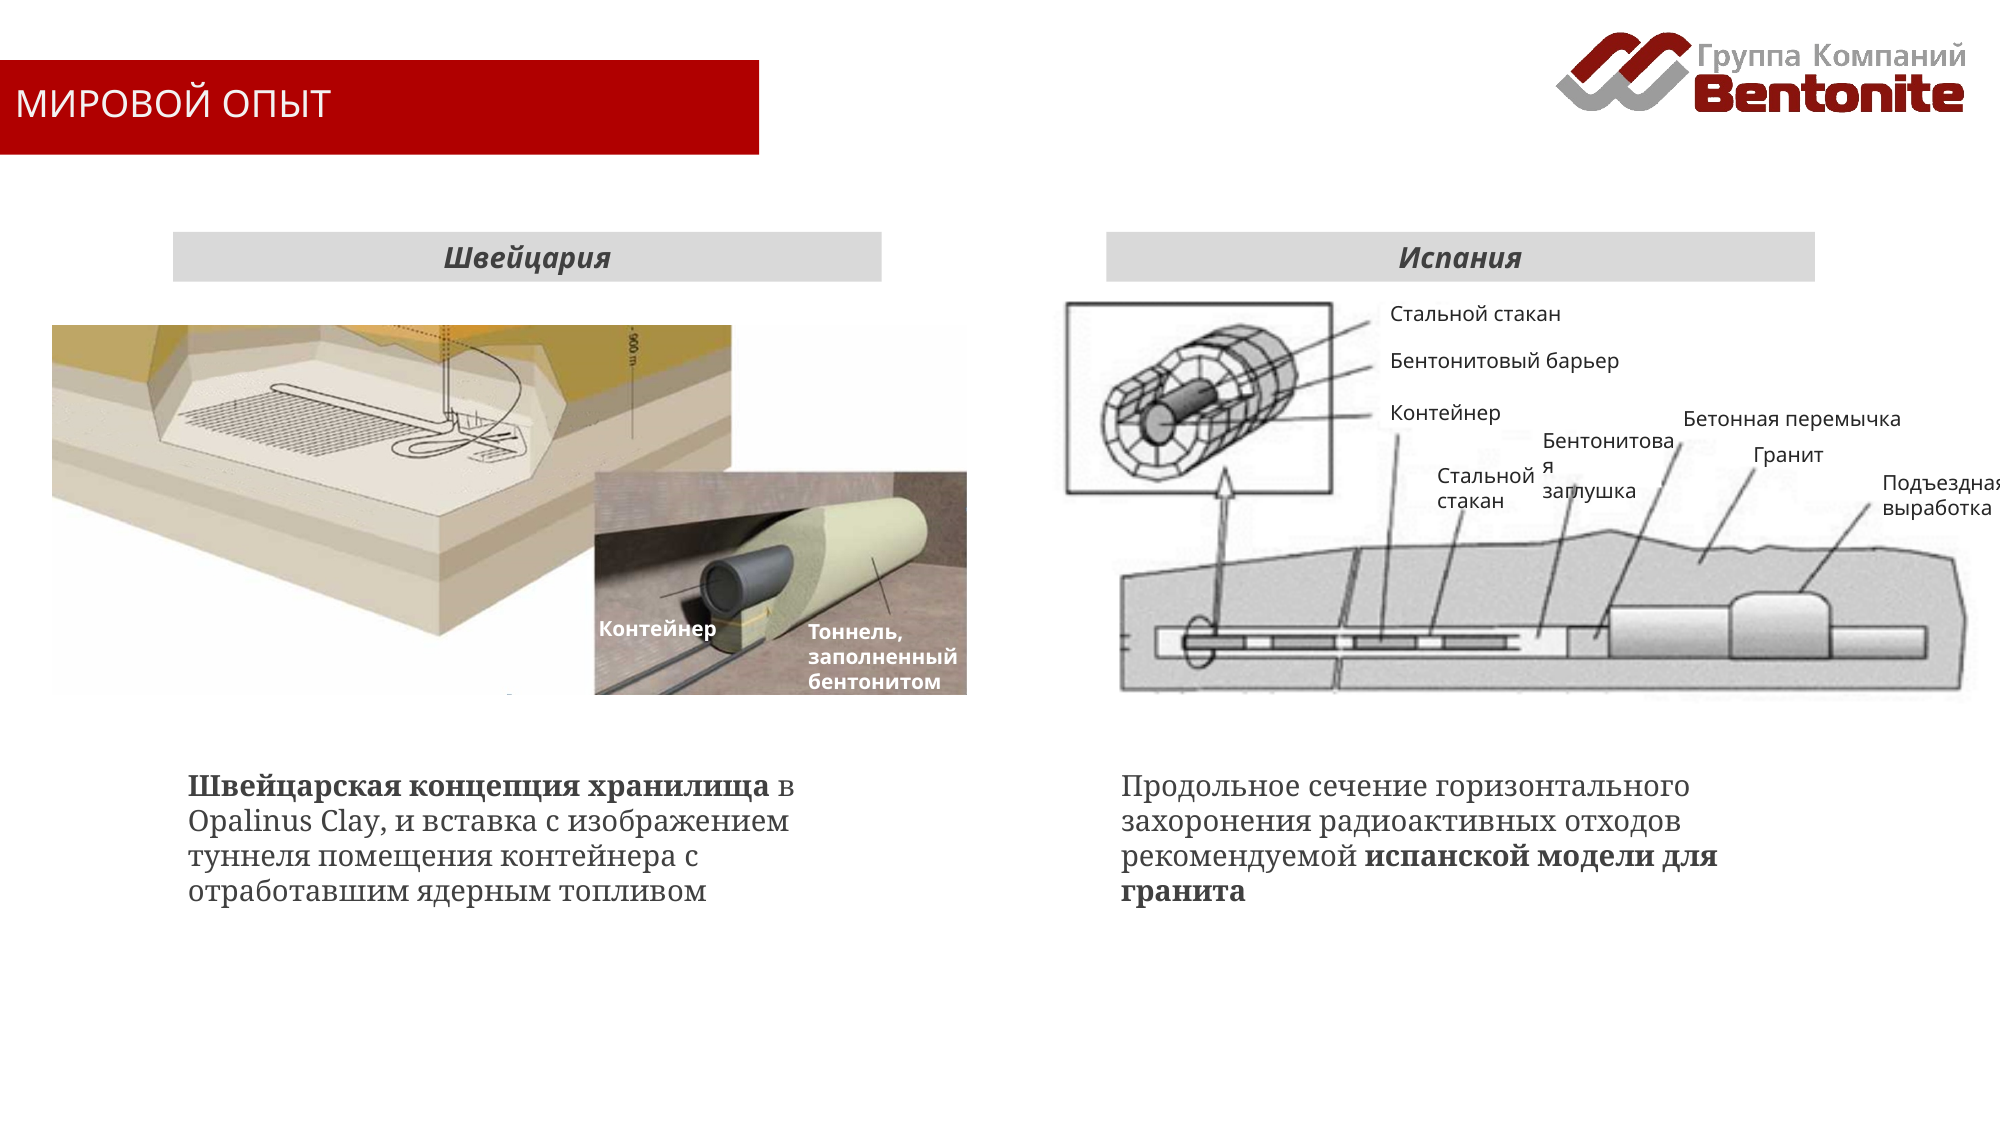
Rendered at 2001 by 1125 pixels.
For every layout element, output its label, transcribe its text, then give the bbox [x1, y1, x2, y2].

text_box Испания [1106, 231, 1815, 282]
text_box Швейцарская концепция хранилища в Opalinus Clay, и вставка с изображением туннеля помещения контейнера с отработавшим ядерным топливом [173, 760, 882, 915]
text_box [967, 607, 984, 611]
picture [51, 325, 967, 695]
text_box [0, 60, 760, 155]
text_box Тоннель, заполненный бентонитом [793, 611, 1000, 701]
picture [1555, 30, 1965, 113]
text_box Продольное сечение горизонтального захоронения радиоактивных отходов рекомендуемой испанской модели для гранита [1106, 760, 1815, 915]
text_box Швейцария [173, 231, 882, 282]
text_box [1047, 293, 2000, 704]
